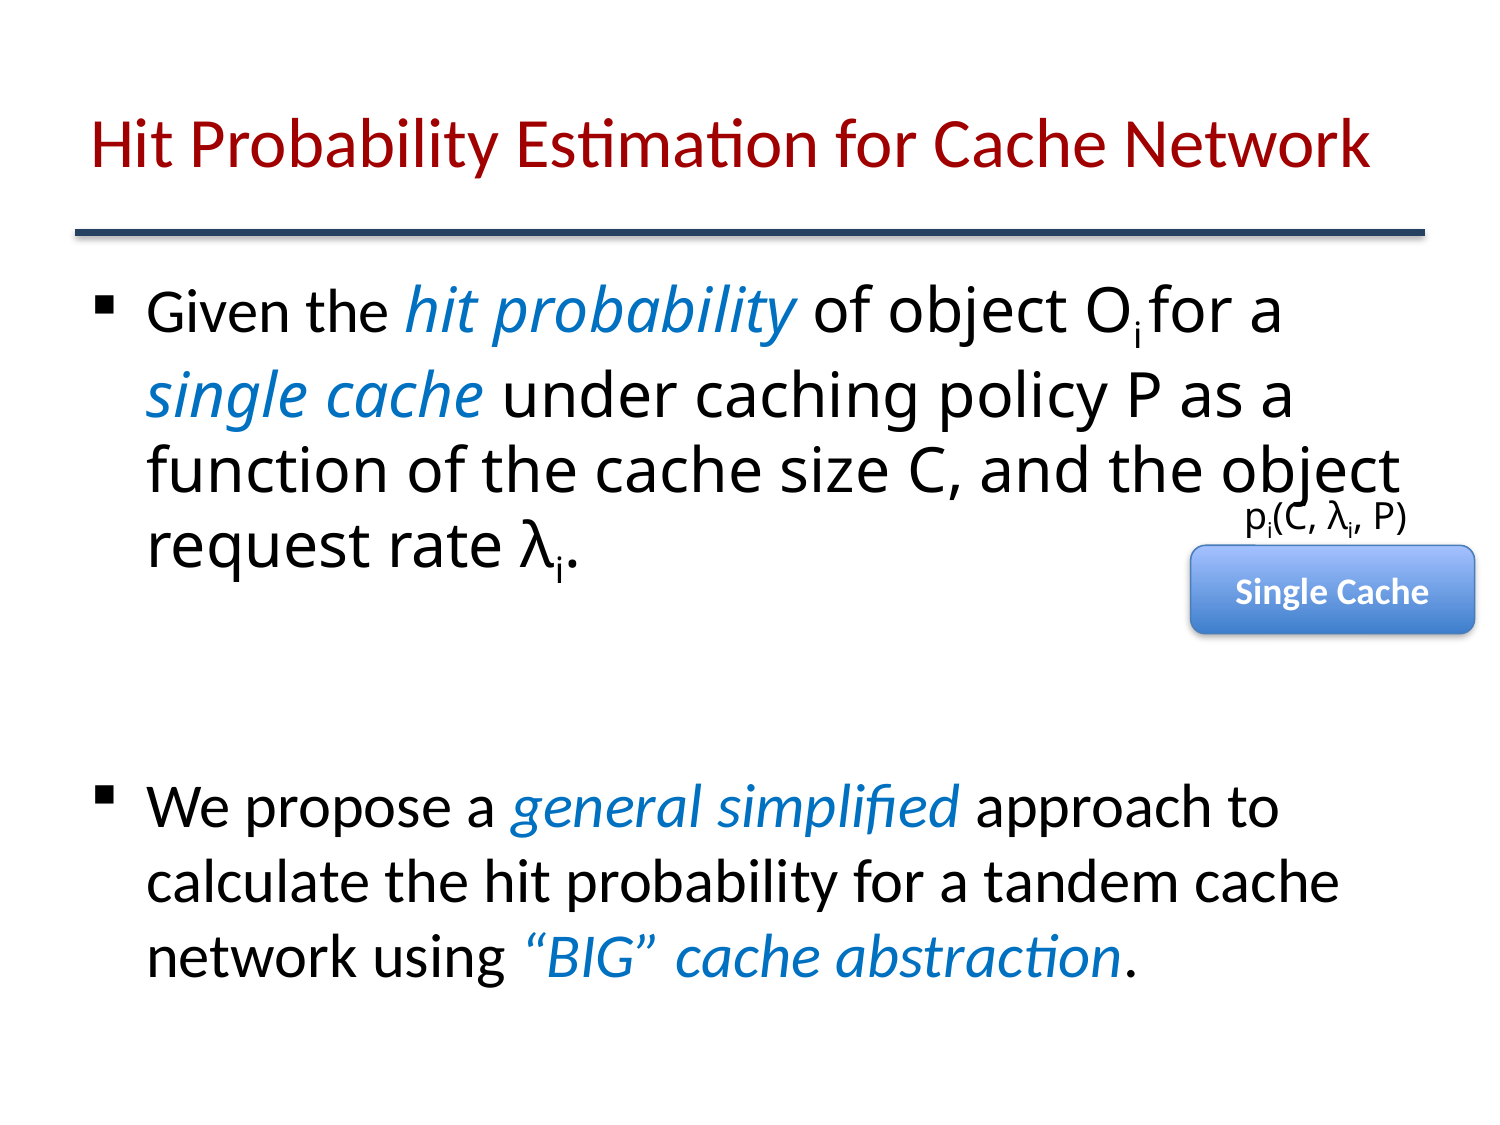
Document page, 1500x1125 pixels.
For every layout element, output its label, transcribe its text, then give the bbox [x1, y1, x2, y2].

title Hit Probability Estimation for Cache Network [75, 45, 1425, 233]
list Given the hit probability of object Oi for a single cache under caching policy P as a function of the cache size C, and the object request rate λi. We propose a general simplified approach to calculate the hit probability for a tandem cache network using “BIG” cache abstraction. [75, 262, 1425, 1005]
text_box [1190, 484, 1475, 634]
